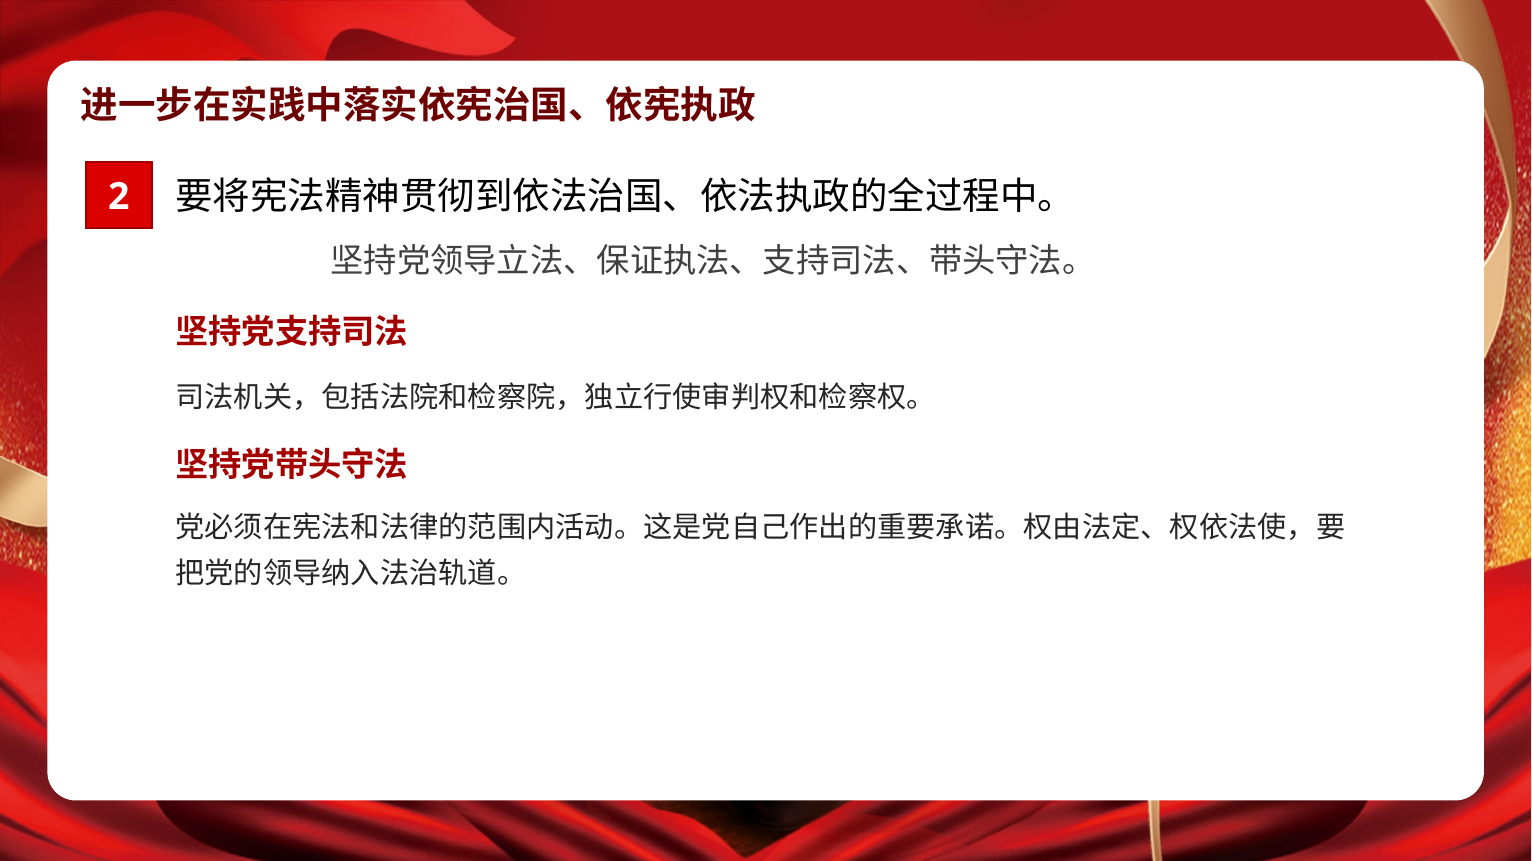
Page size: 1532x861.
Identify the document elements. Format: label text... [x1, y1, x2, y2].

text_box 坚持党带头守法 [160, 435, 823, 491]
text_box 要将宪法精神贯彻到依法治国、依法执政的全过程中。 [160, 164, 1225, 225]
text_box 坚持党领导立法、保证执法、支持司法、带头守法。 [175, 231, 1251, 287]
text_box 党必须在宪法和法律的范围内活动。这是党自己作出的重要承诺。权由法定、权依法使，要把党的领导纳入法治轨道。 [160, 490, 1389, 597]
picture [0, 0, 1532, 861]
text_box 2 [85, 161, 153, 229]
text_box 进一步在实践中落实依宪治国、依宪执政 [65, 74, 780, 134]
text_box 司法机关，包括法院和检察院，独立行使审判权和检察权。 [160, 360, 1389, 422]
text_box 坚持党支持司法 [160, 302, 823, 358]
